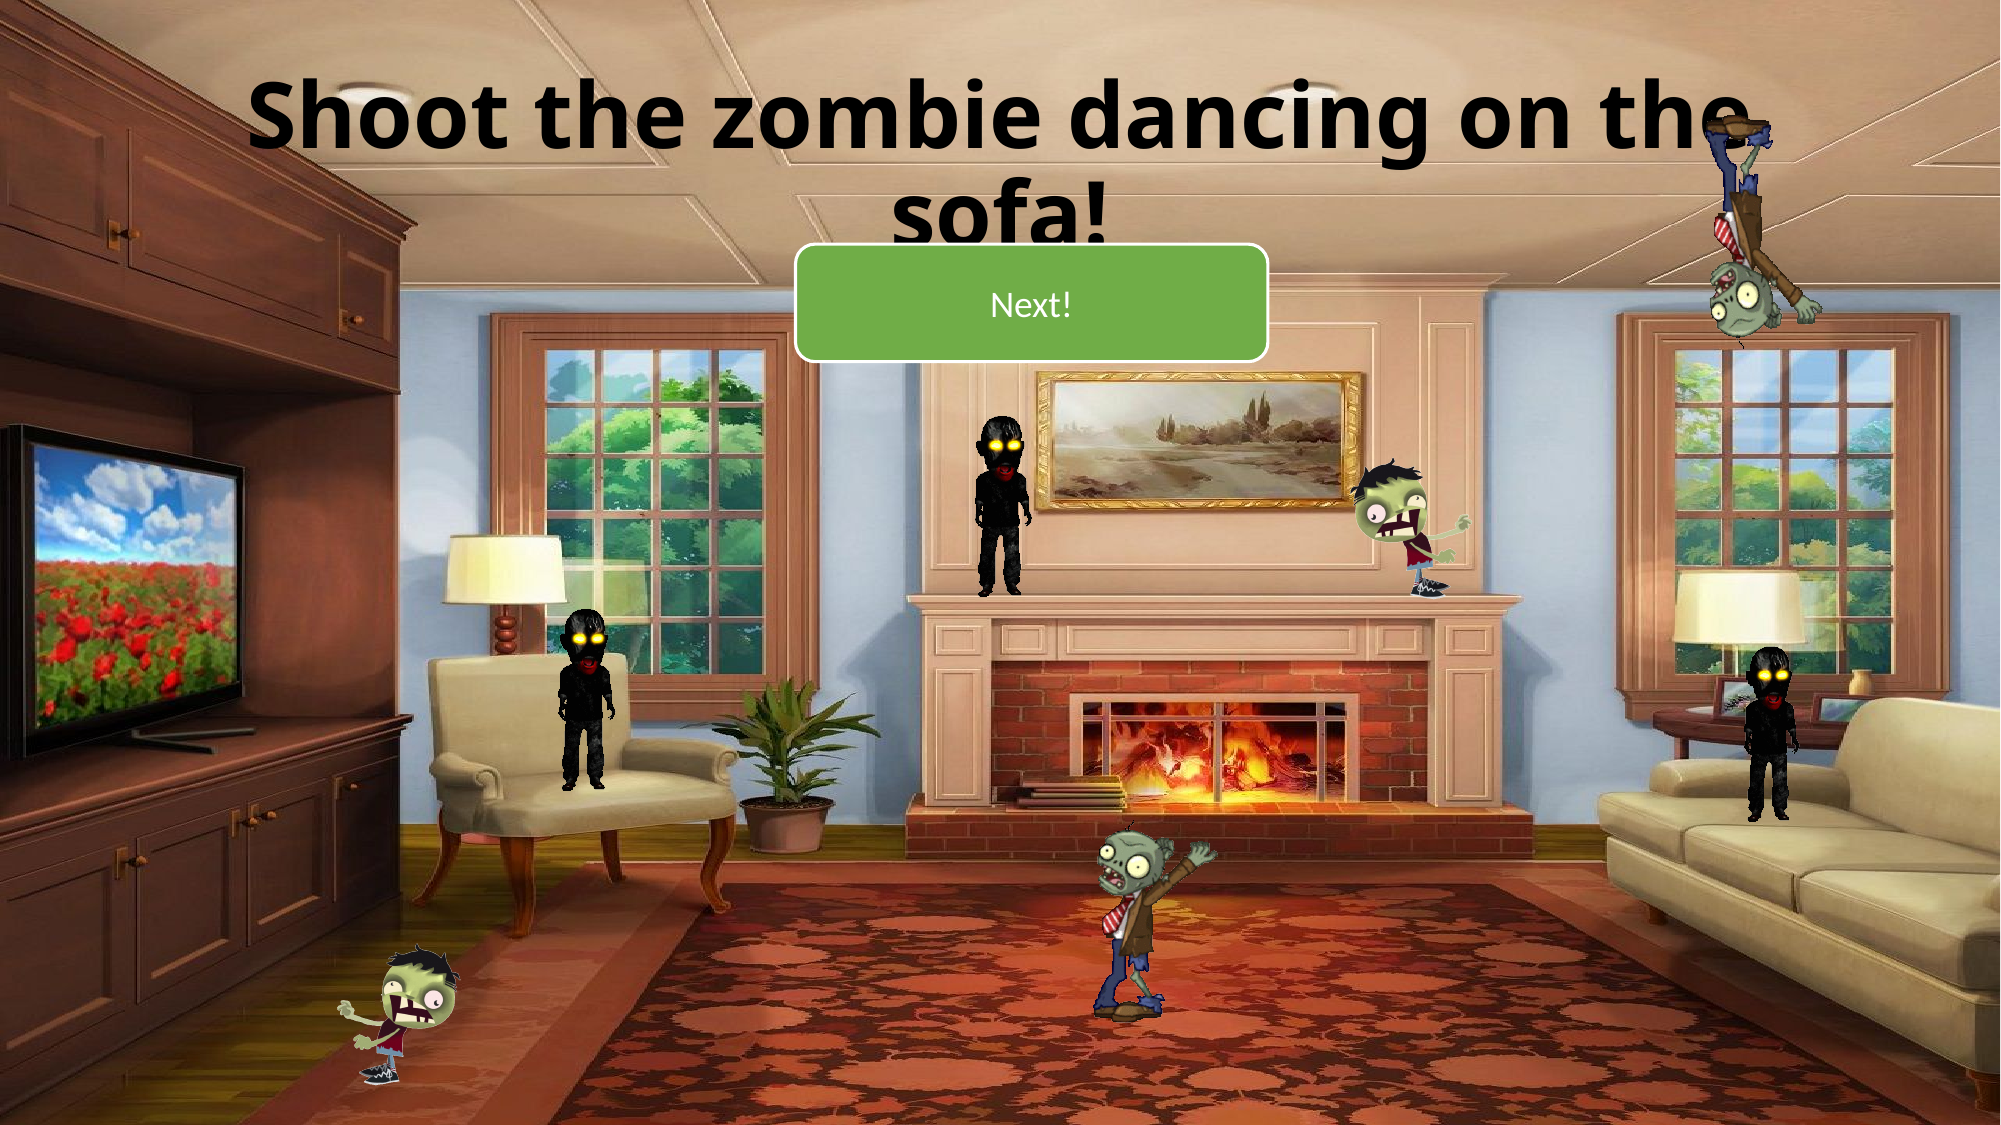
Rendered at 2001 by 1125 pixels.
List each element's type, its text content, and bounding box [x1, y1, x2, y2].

title Shoot the zombie dancing on the sofa! [137, 59, 1863, 278]
text_box Next! [793, 242, 1270, 364]
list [1608, 615, 1929, 855]
picture [0, 0, 2001, 1125]
